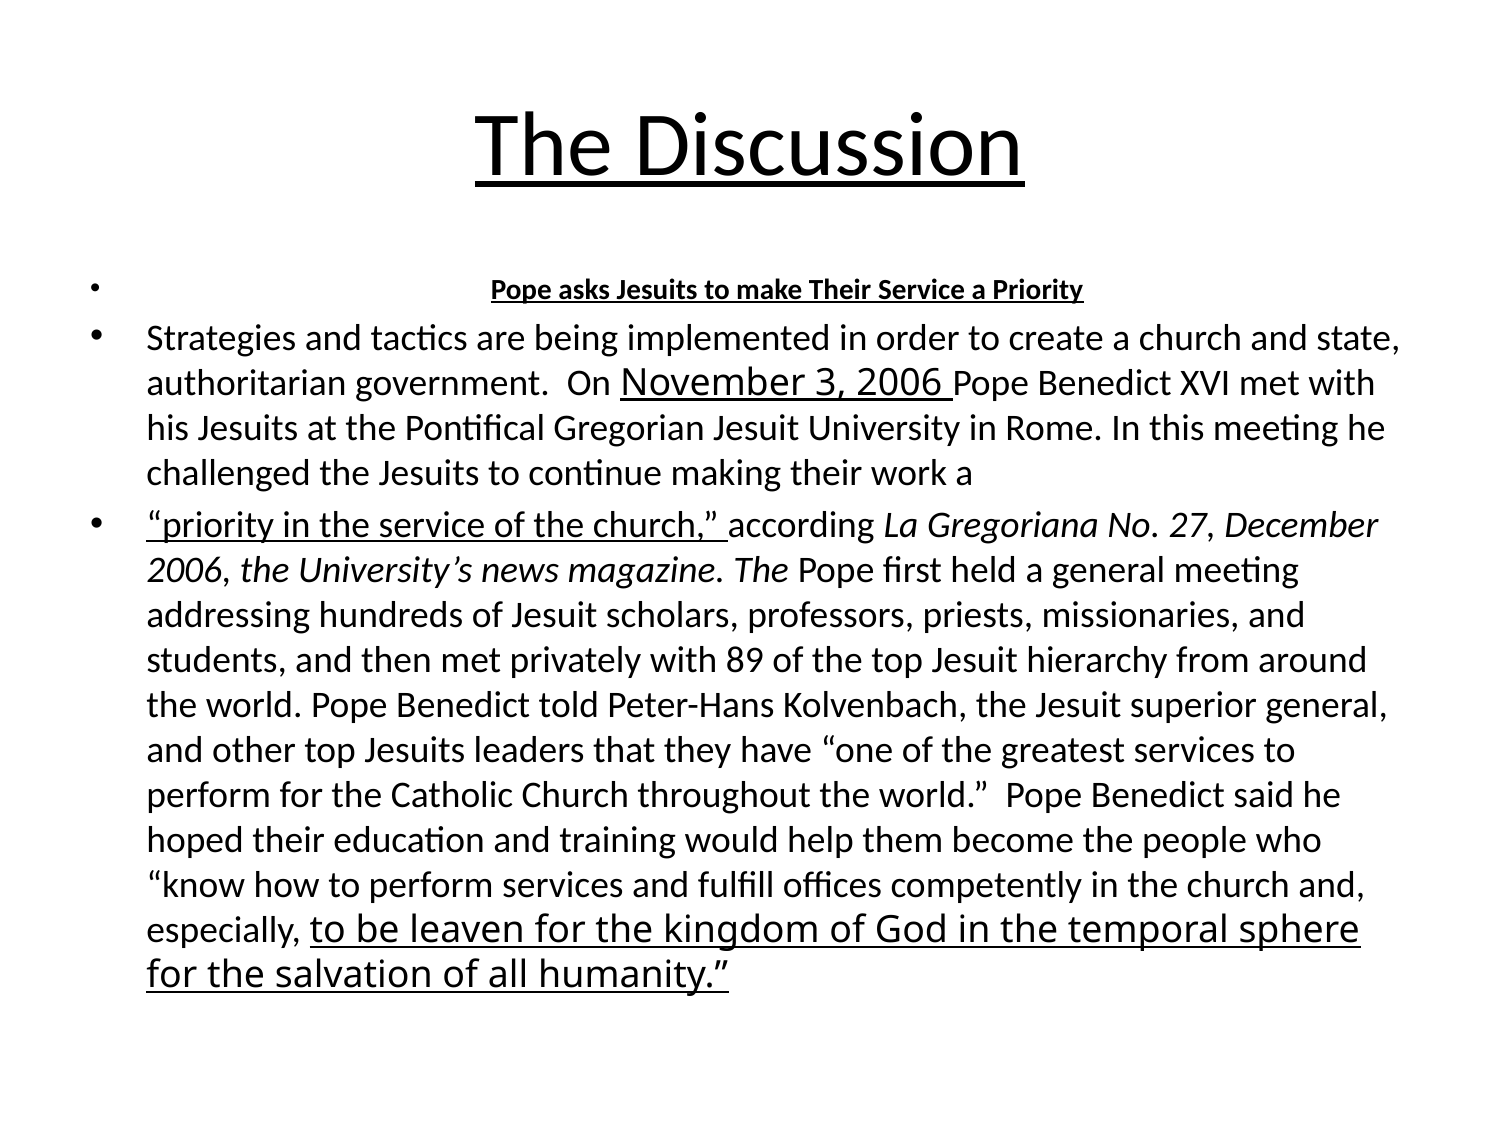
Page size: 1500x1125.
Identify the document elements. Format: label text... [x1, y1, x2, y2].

list Pope asks Jesuits to make Their Service a Priority Strategies and tactics are being implemented in order to create a church and state, authoritarian government. On November 3, 2006 Pope Benedict XVI met with his Jesuits at the Pontifical Gregorian Jesuit University in Rome. In this meeting he challenged the Jesuits to continue making their work a “priority in the service of the church,” according La Gregoriana No. 27, December 2006, the University’s news magazine. The Pope first held a general meeting addressing hundreds of Jesuit scholars, professors, priests, missionaries, and students, and then met privately with 89 of the top Jesuit hierarchy from around the world. Pope Benedict told Peter-Hans Kolvenbach, the Jesuit superior general, and other top Jesuits leaders that they have “one of the greatest services to perform for the Catholic Church throughout the world.” Pope Benedict said he hoped their education and training would help them become the people who “know how to perform services and fulfill offices competently in the church and, especially, to be leaven for the kingdom of God in the temporal sphere for the salvation of all humanity.” [75, 262, 1425, 1005]
title The Discussion [75, 45, 1425, 233]
